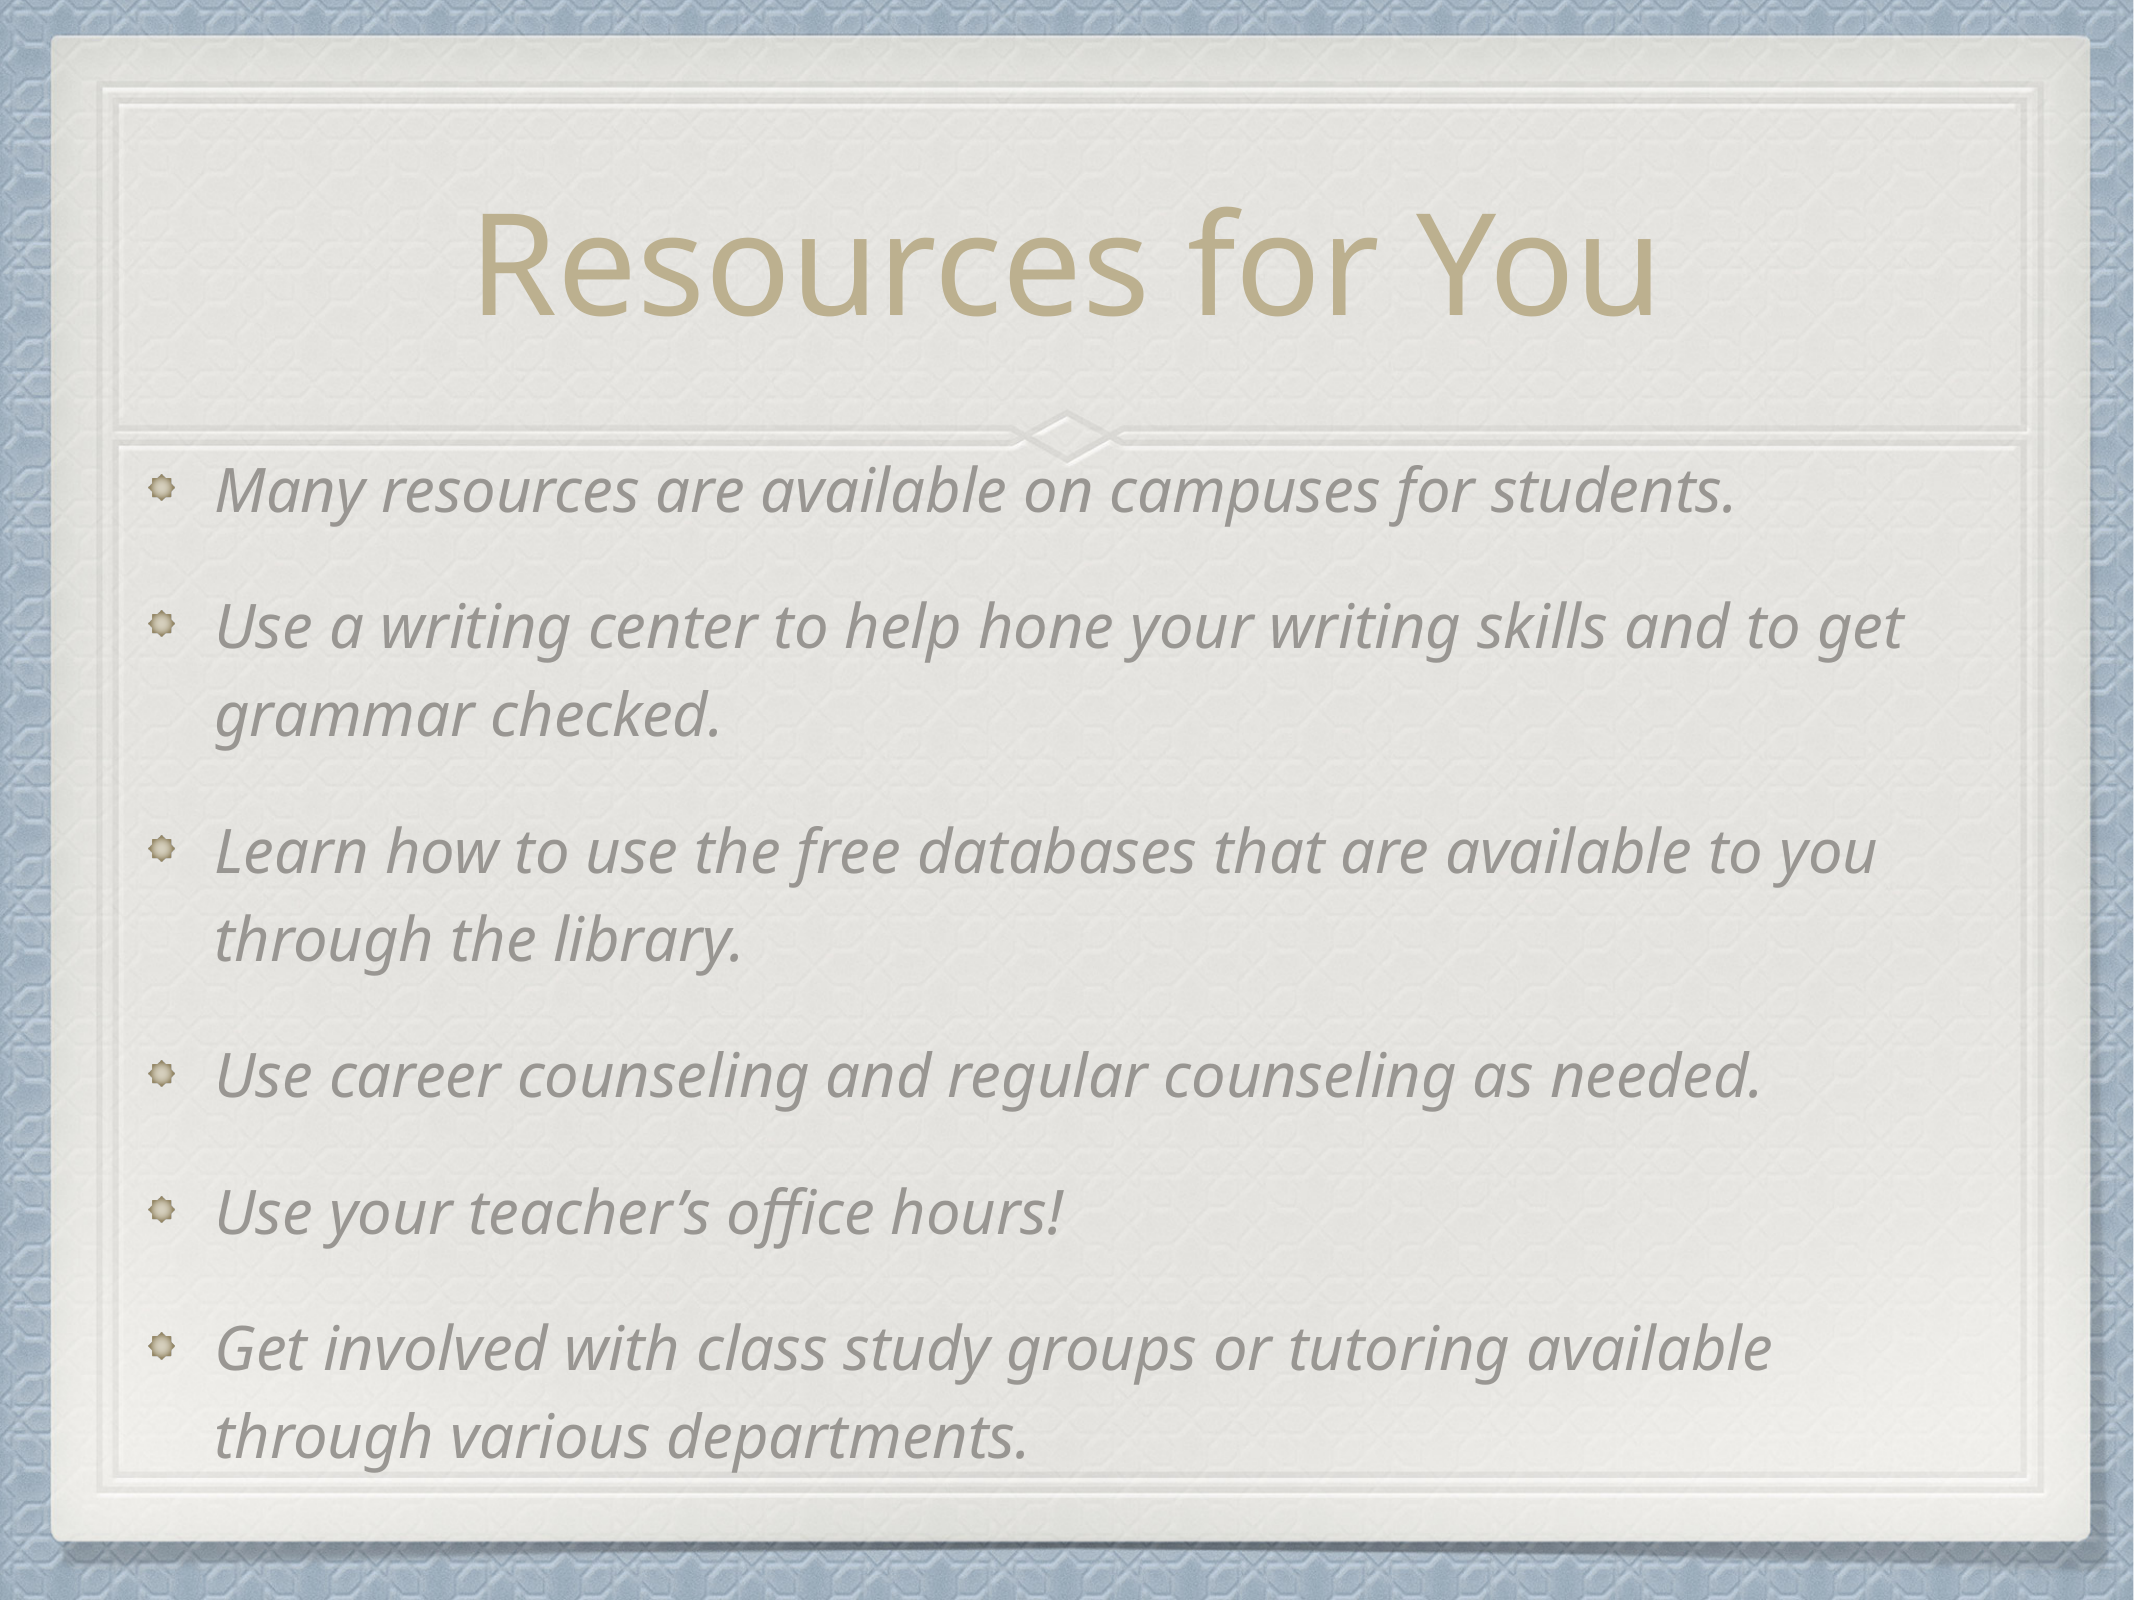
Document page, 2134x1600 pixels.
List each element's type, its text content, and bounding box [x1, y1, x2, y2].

list Many resources are available on campuses for students. Use a writing center to help hone your writing skills and to get grammar checked. Learn how to use the free databases that are available to you through the library. Use career counseling and regular counseling as needed. Use your teacher’s office hours! Get involved with class study groups or tutoring available through various departments. [147, 429, 2010, 1478]
title Resources for You [207, 122, 1926, 395]
picture [0, 0, 2134, 1600]
